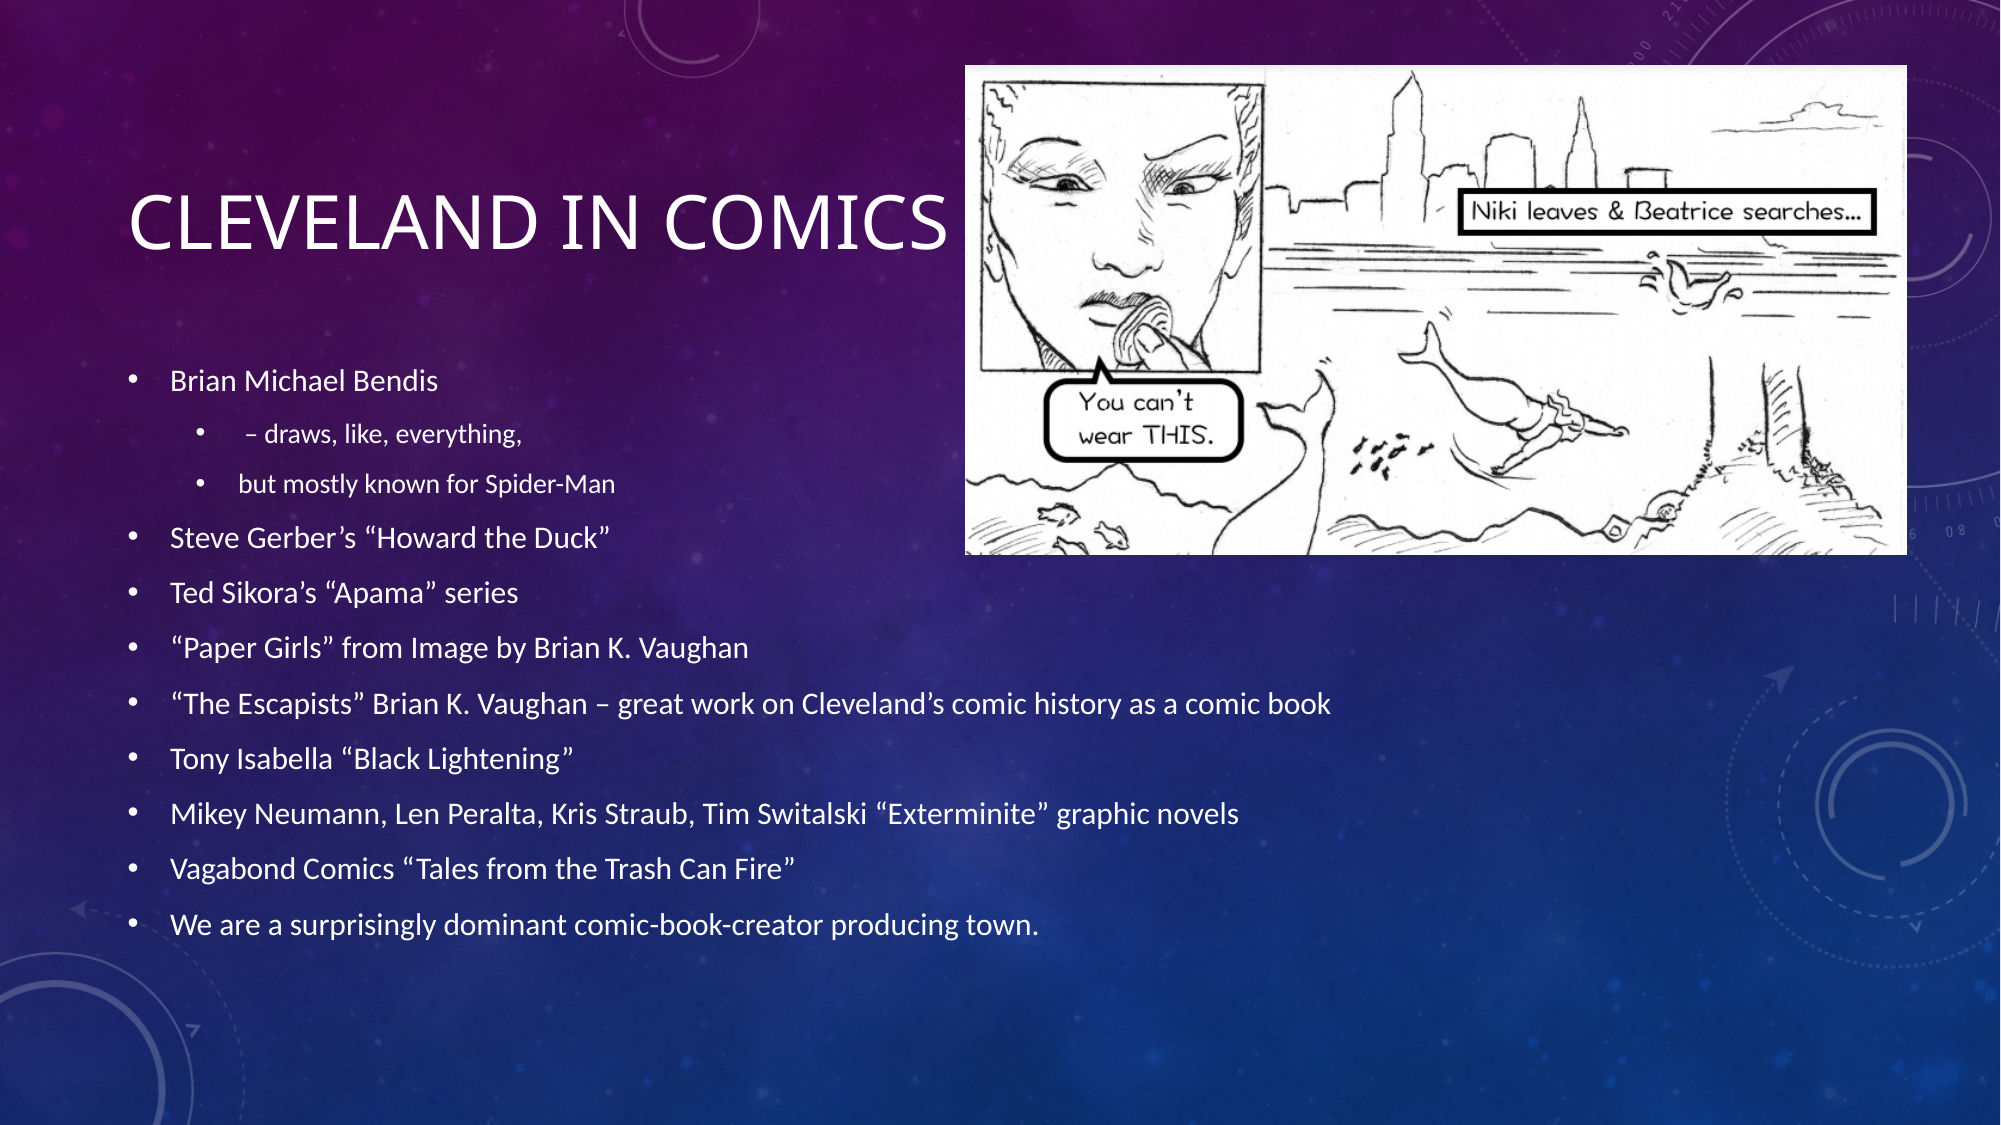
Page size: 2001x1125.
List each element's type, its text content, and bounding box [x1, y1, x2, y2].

picture [0, 0, 2001, 1125]
list Brian Michael Bendis – draws, like, everything, but mostly known for Spider-Man Steve Gerber’s “Howard the Duck” Ted Sikora’s “Apama” series “Paper Girls” from Image by Brian K. Vaughan “The Escapists” Brian K. Vaughan – great work on Cleveland’s comic history as a comic book Tony Isabella “Black Lightening” Mikey Neumann, Len Peralta, Kris Straub, Tim Switalski “Exterminite” graphic novels Vagabond Comics “Tales from the Trash Can Fire” We are a surprisingly dominant comic-book-creator producing town. [112, 351, 1775, 950]
title Cleveland in comics [112, 99, 959, 339]
